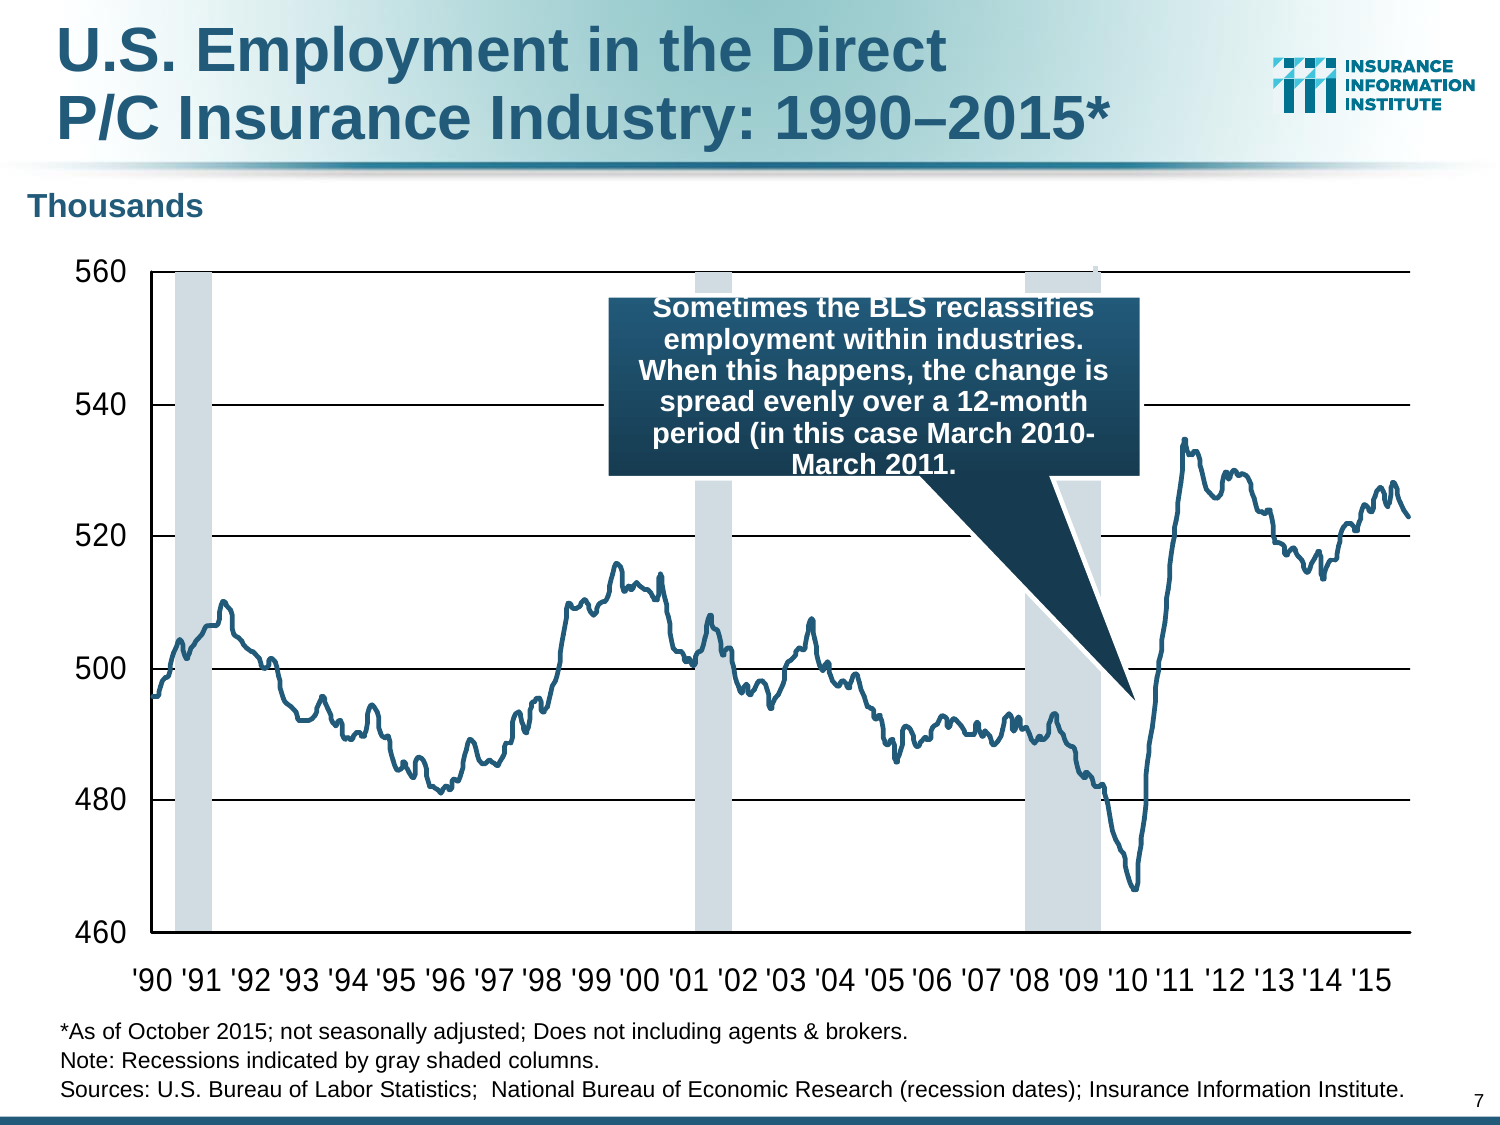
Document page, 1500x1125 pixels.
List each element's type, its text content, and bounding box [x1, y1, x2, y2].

text_box *As of October 2015; not seasonally adjusted; Does not including agents & brokers. Note: Recessions indicated by gray shaded columns. Sources: U.S. Bureau of Labor Statistics; National Bureau of Economic Research (recession dates); Insurance Information Institute. [0, 1021, 1432, 1125]
picture [0, 0, 1500, 189]
title U.S. Employment in the Direct P/C Insurance Industry: 1990–2015* [48, 14, 1263, 156]
text_box 7 [1432, 1091, 1485, 1111]
text_box Thousands [27, 188, 428, 225]
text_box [61, 232, 1457, 1026]
